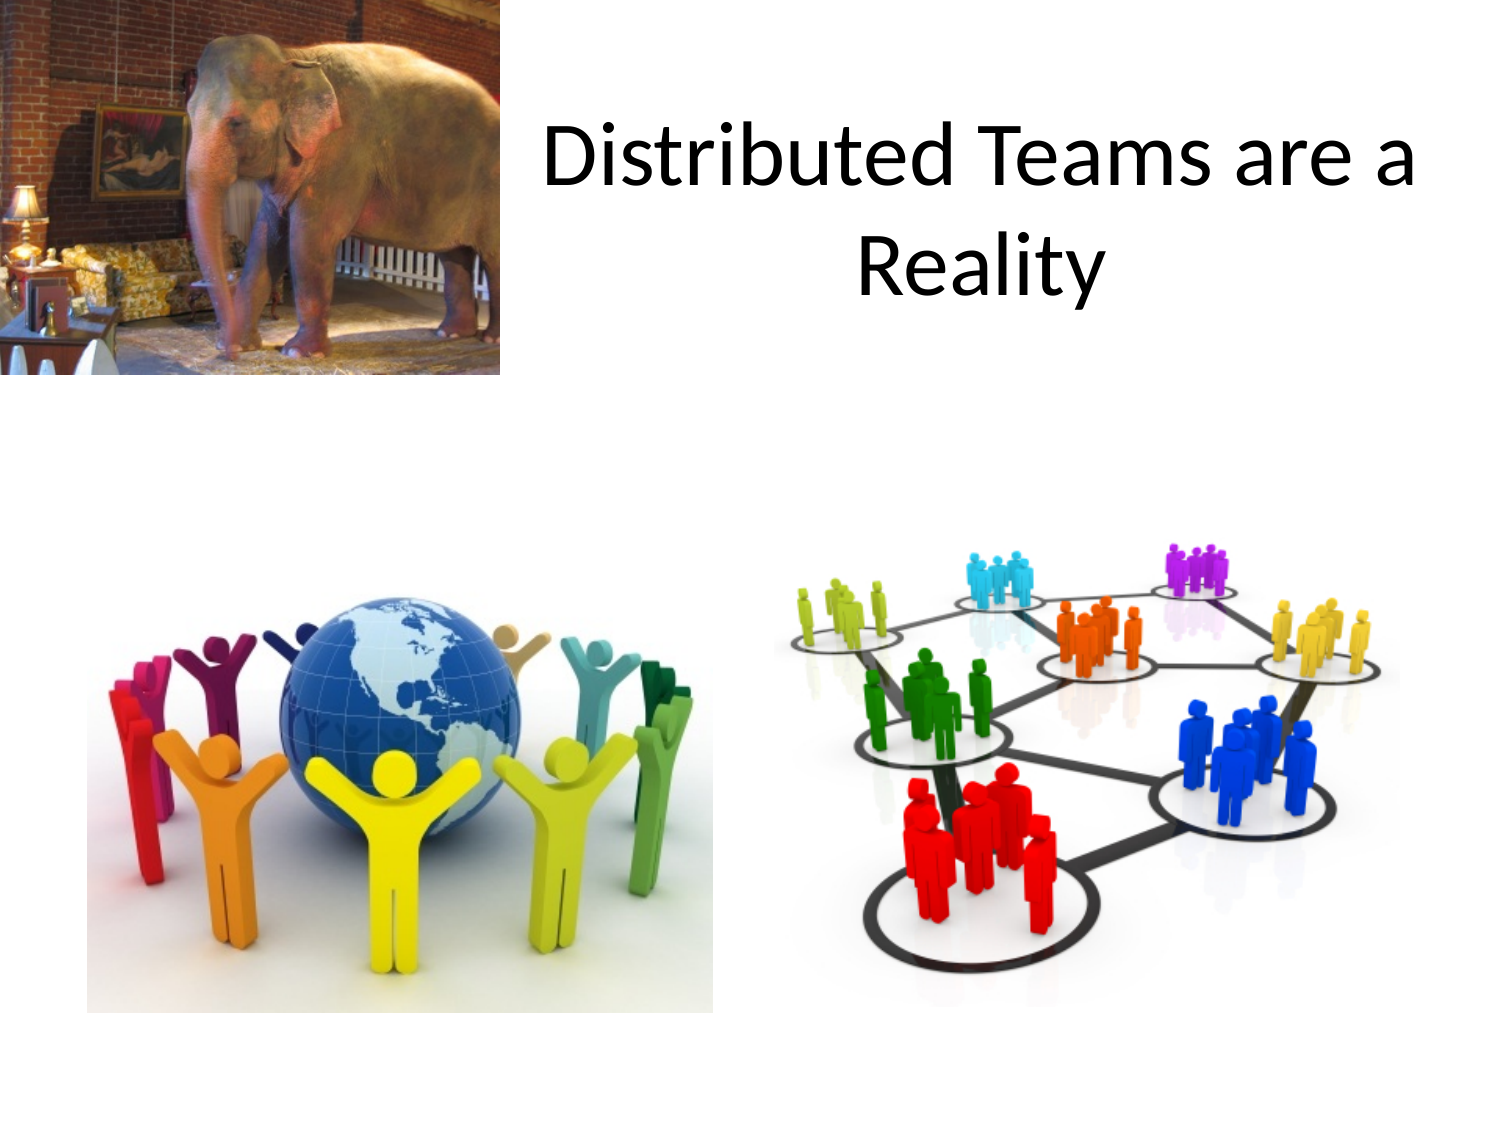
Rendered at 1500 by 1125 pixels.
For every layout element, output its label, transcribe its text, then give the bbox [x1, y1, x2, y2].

picture [0, 0, 500, 375]
picture [87, 543, 713, 1013]
picture [774, 537, 1401, 1007]
title Distributed Teams are a Reality [512, 44, 1451, 363]
